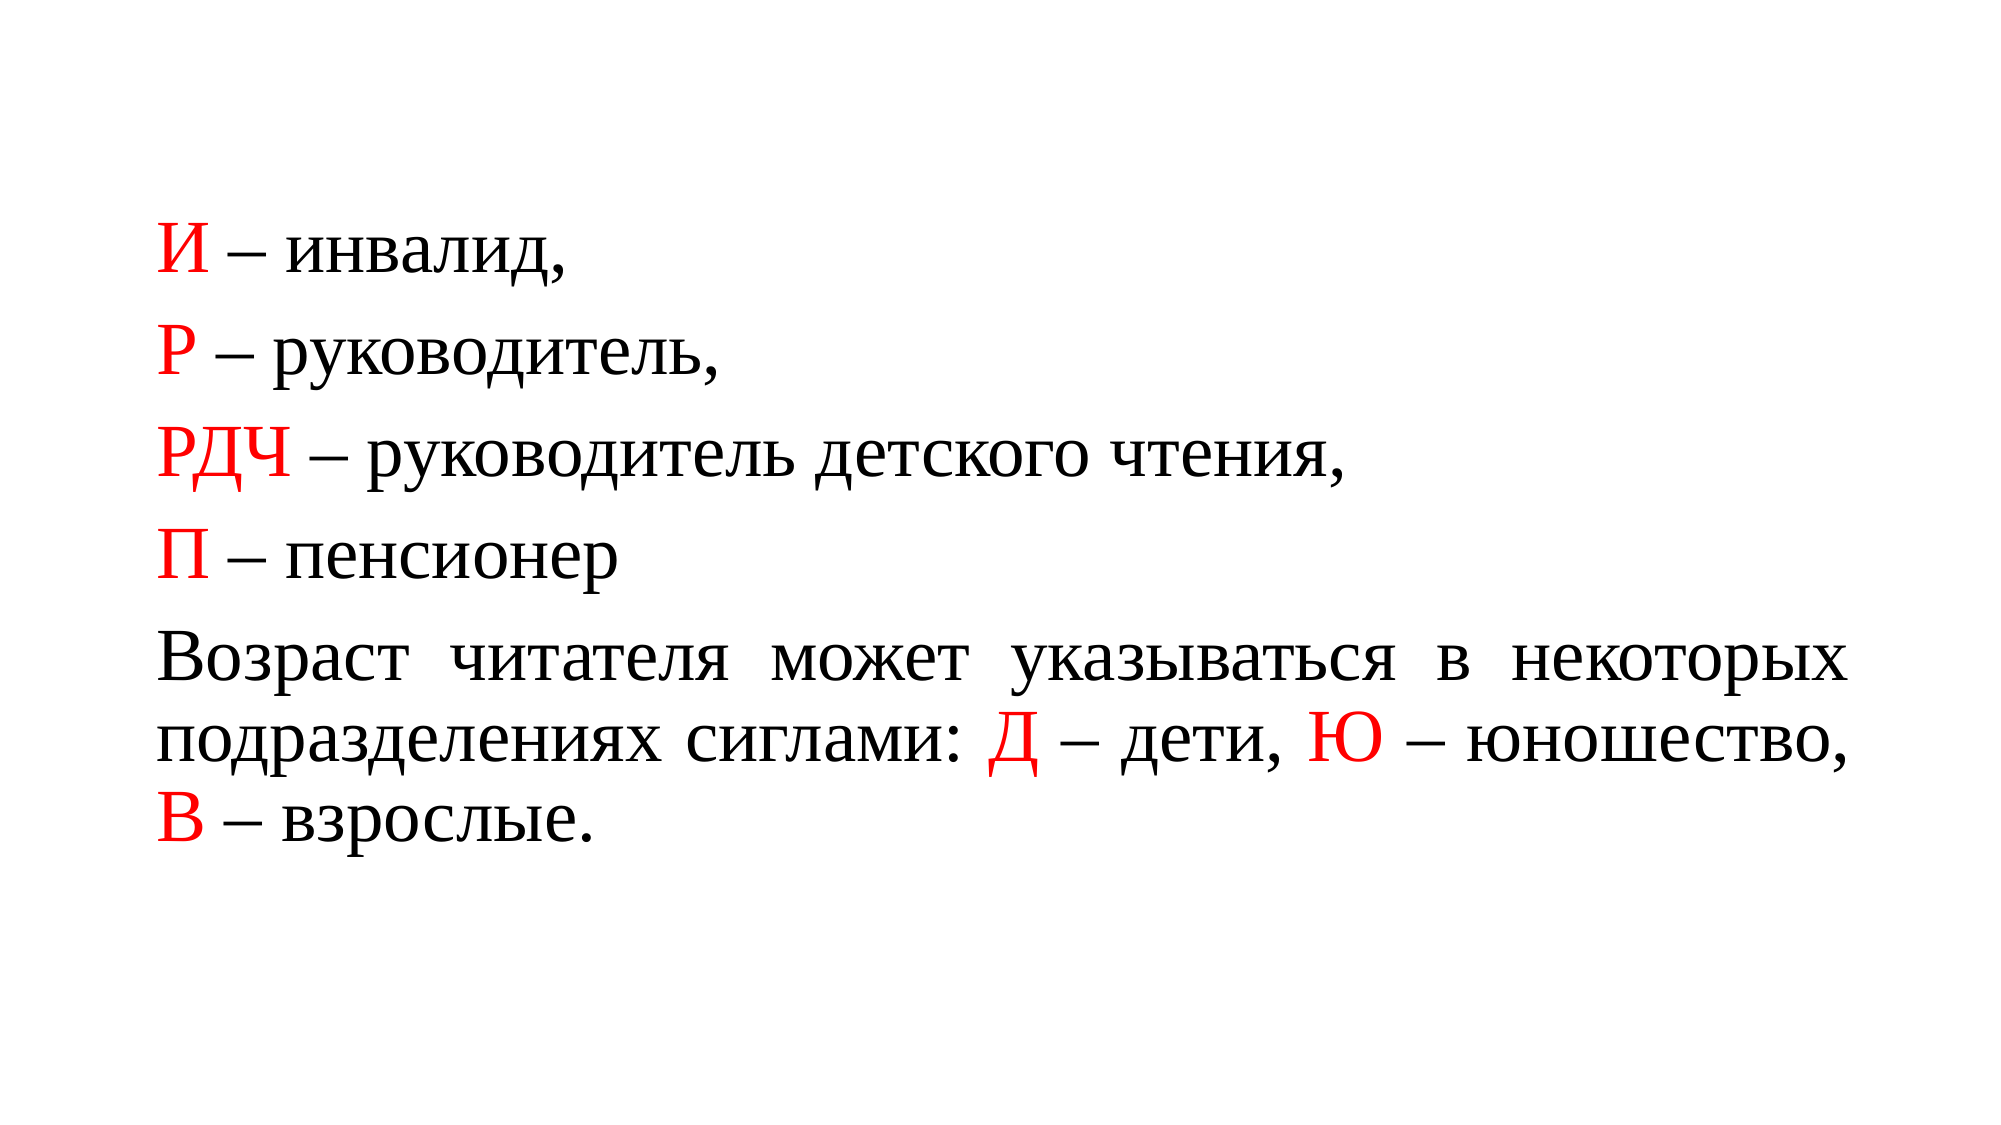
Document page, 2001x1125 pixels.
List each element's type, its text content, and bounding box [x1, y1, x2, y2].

list И – инвалид, Р – руководитель, РДЧ – руководитель детского чтения, П – пенсионер Возраст читателя может указываться в некоторых подразделениях сиглами: Д – дети, Ю – юношество, В – взрослые. [140, 109, 1866, 1004]
